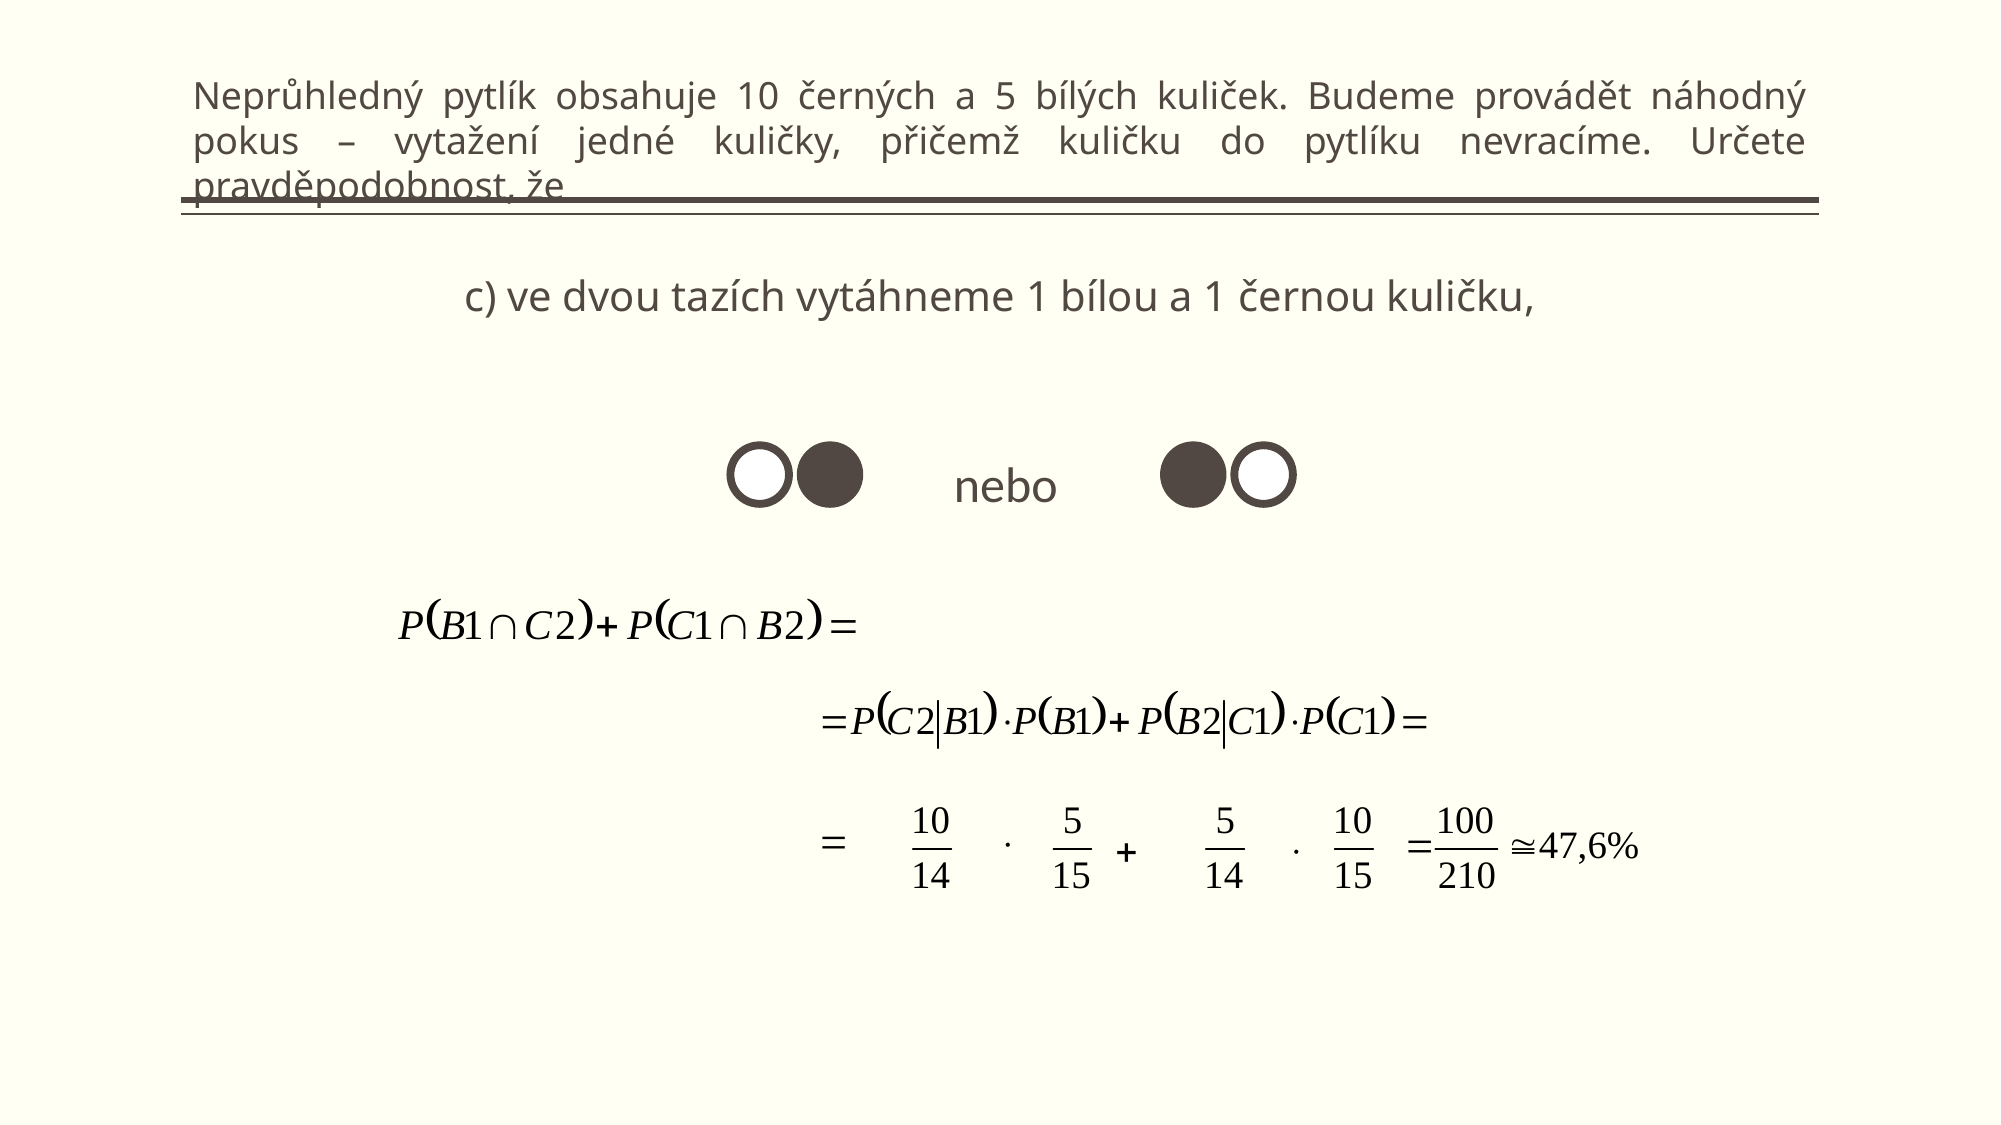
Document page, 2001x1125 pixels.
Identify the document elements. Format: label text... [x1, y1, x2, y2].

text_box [1281, 843, 1301, 864]
text_box [796, 441, 864, 508]
text_box Neprůhledný pytlík obsahuje 10 černých a 5 bílých kuliček. Budeme provádět náhodný pokus – vytažení jedné kuličky, přičemž kuličku do pytlíku nevracíme. Určete pravděpodobnost, že [177, 64, 1823, 215]
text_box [390, 597, 857, 658]
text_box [1328, 796, 1380, 898]
list c) ve dvou tazích vytáhneme 1 bílou a 1 černou kuličku, [324, 267, 1675, 1005]
text_box [1230, 441, 1297, 508]
text_box [726, 441, 793, 508]
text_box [906, 796, 959, 898]
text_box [1046, 796, 1099, 898]
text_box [1199, 796, 1251, 898]
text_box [992, 837, 1013, 857]
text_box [1109, 835, 1146, 872]
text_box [1398, 796, 1645, 898]
text_box [1160, 441, 1227, 508]
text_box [812, 691, 1428, 758]
text_box nebo [917, 445, 1094, 520]
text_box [812, 831, 845, 858]
